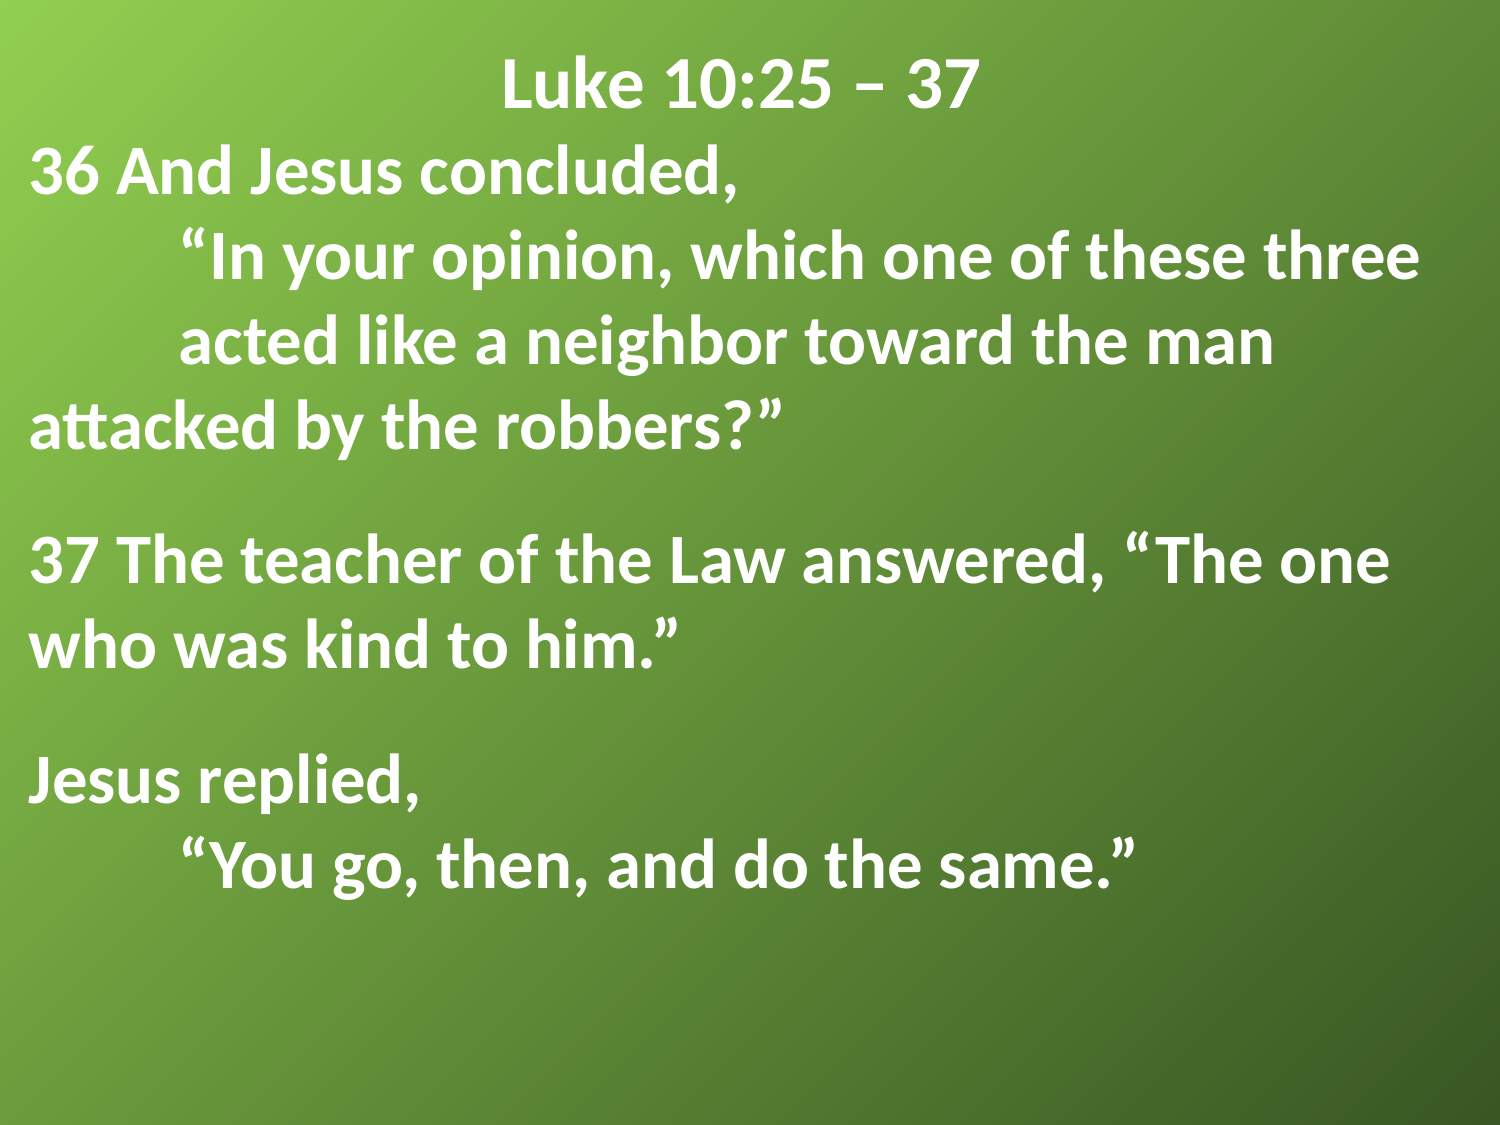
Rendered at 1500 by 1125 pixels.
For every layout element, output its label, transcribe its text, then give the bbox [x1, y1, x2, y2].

subtitle Luke 10:25 – 37 36 And Jesus concluded, “In your opinion, which one of these three acted like a neighbor toward the man attacked by the robbers?” 37 The teacher of the Law answered, “The one who was kind to him.” Jesus replied, “You go, then, and do the same.” [13, 26, 1487, 1112]
